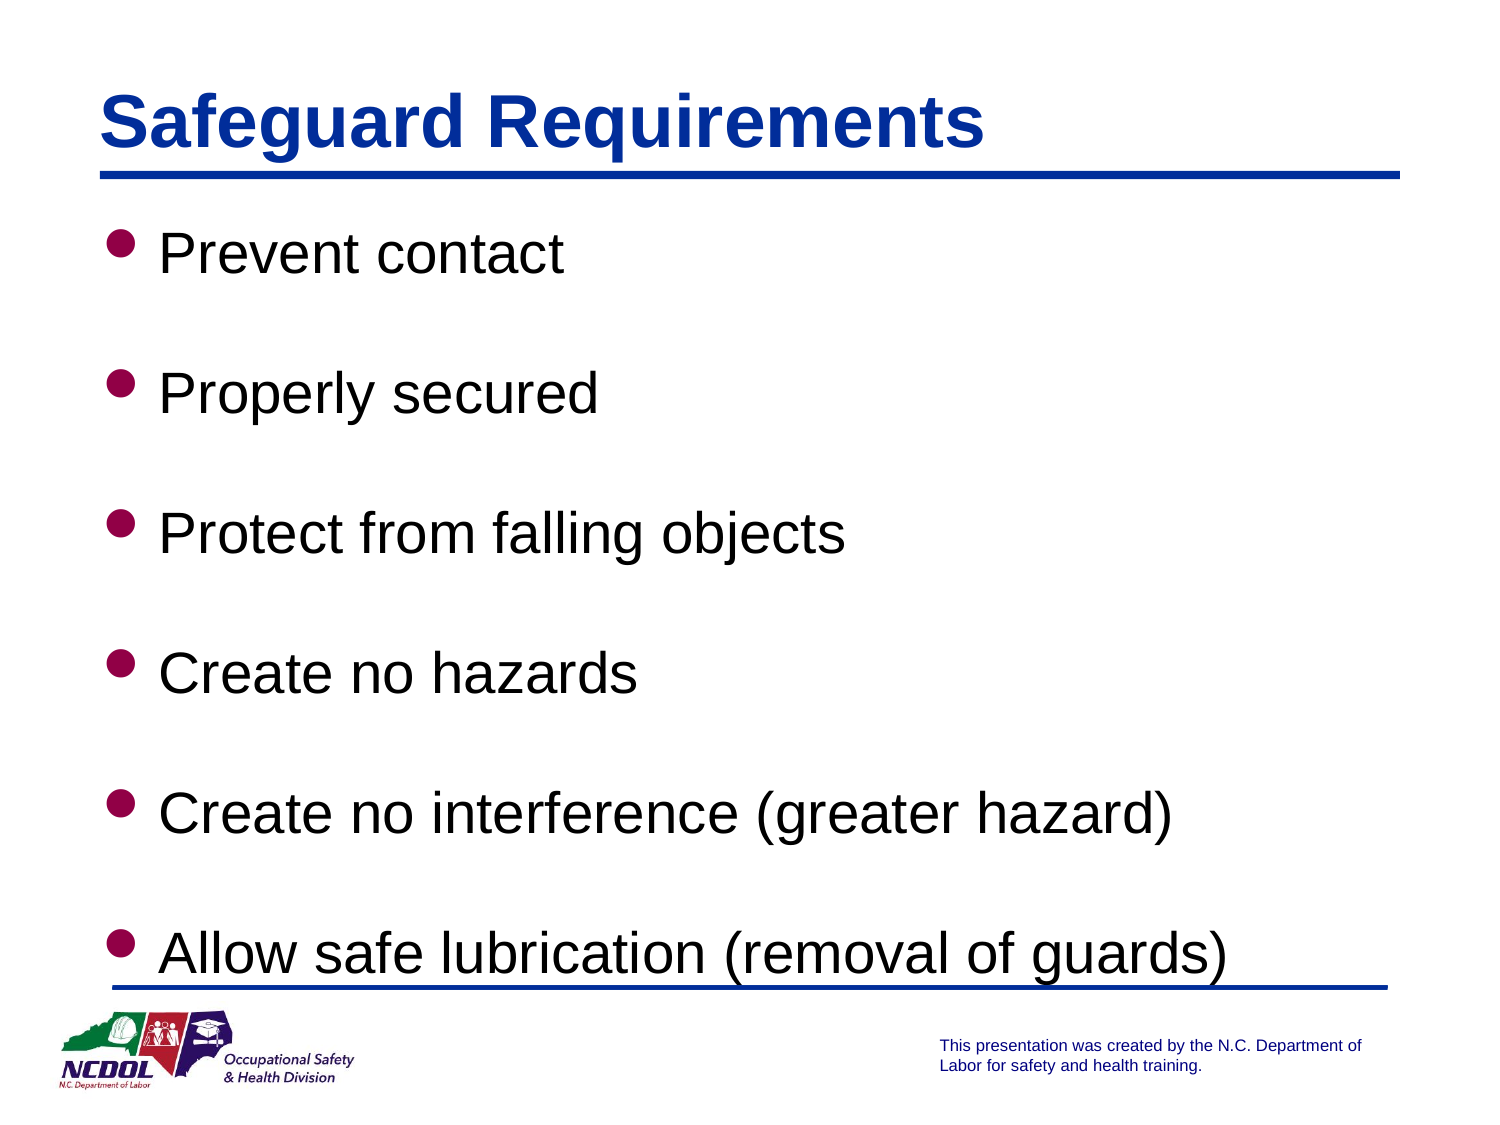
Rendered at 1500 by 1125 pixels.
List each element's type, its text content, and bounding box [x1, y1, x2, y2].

list Prevent contact Properly secured Protect from falling objects Create no hazards Create no interference (greater hazard) Allow safe lubrication (removal of guards) [87, 137, 1388, 880]
title Safeguard Requirements [92, 72, 1488, 163]
picture [50, 1001, 363, 1099]
